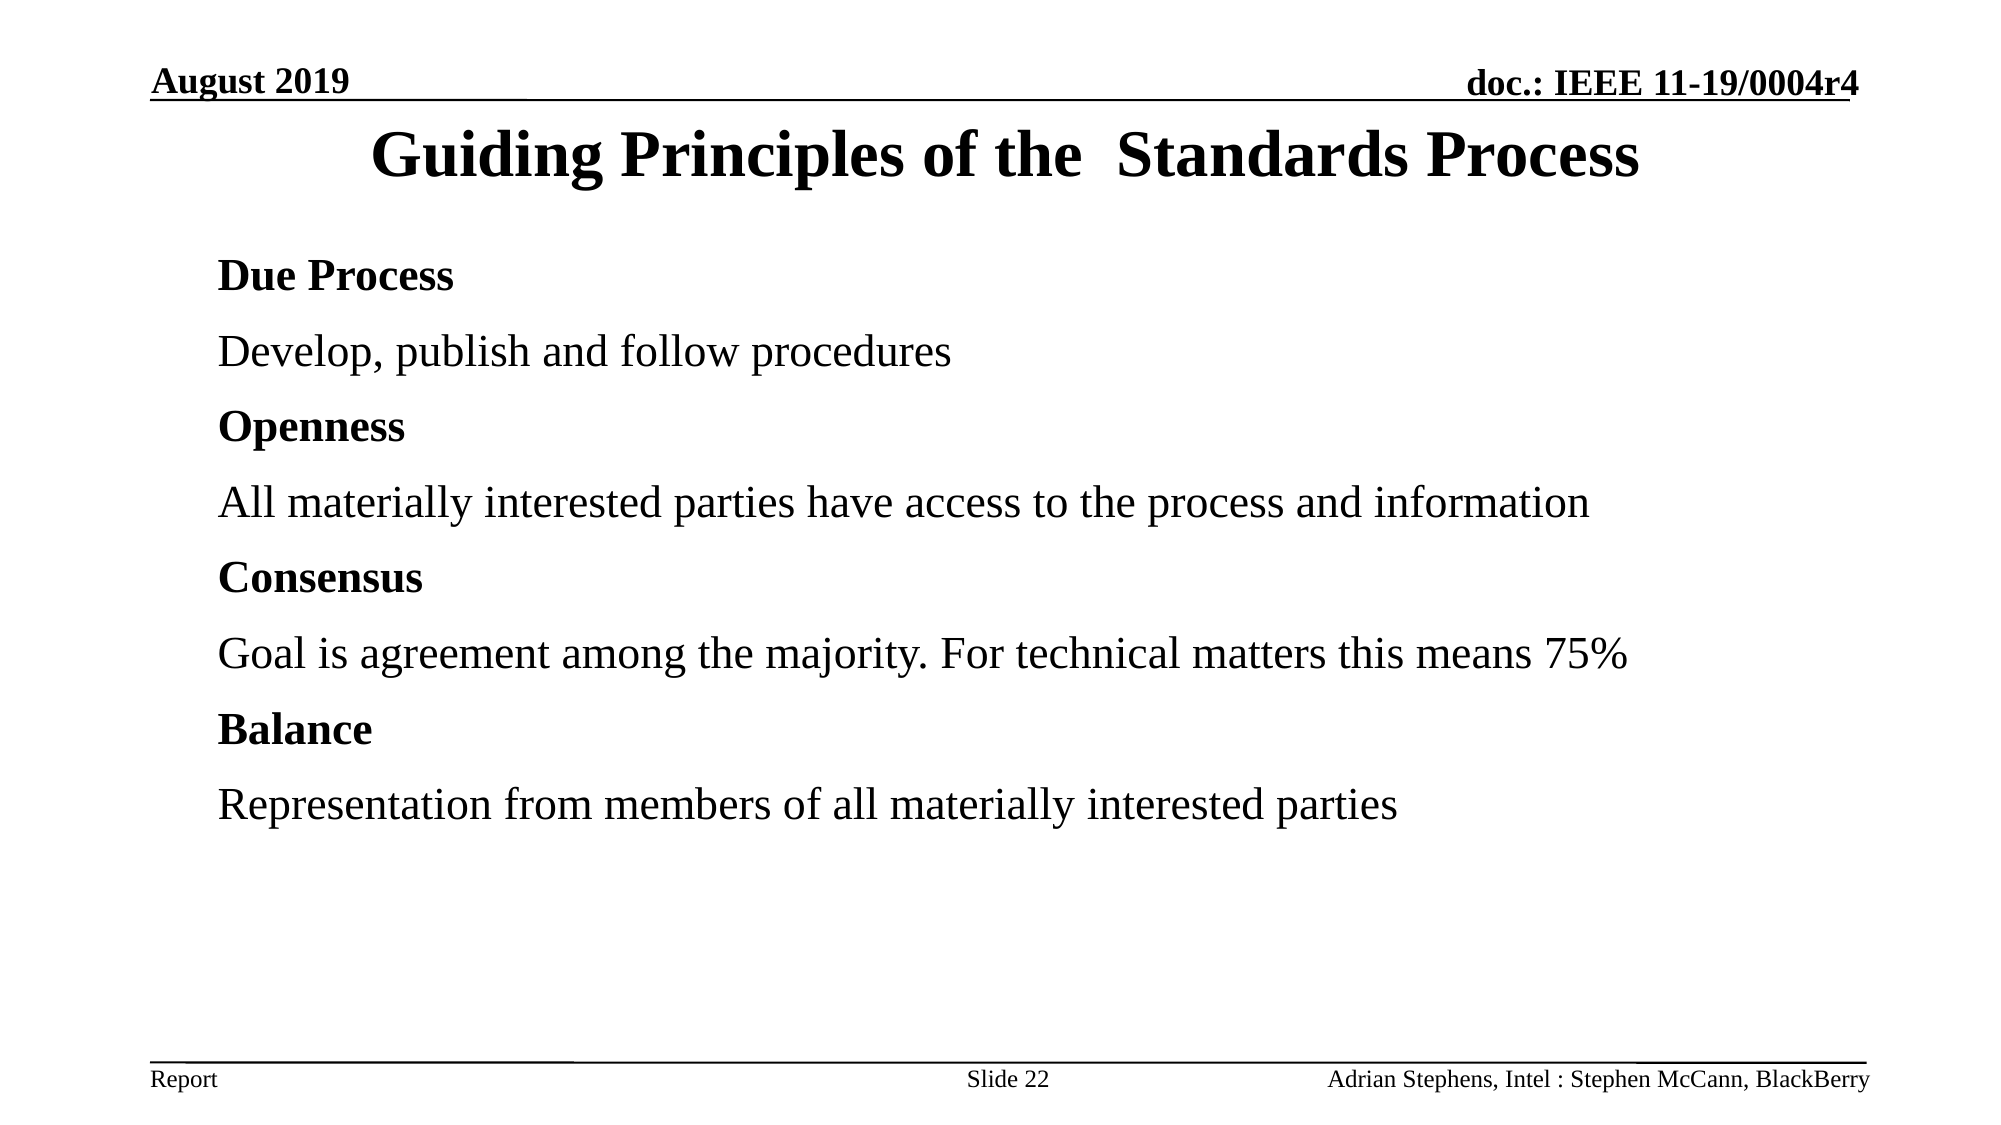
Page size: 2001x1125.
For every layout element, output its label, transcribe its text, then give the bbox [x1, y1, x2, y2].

title Guiding Principles of the Standards Process [312, 99, 1701, 201]
footer Adrian Stephens, Intel : Stephen McCann, BlackBerry [1306, 1061, 1872, 1101]
list Due Process Develop, publish and follow procedures Openness All materially interested parties have access to the process and information Consensus Goal is agreement among the majority. For technical matters this means 75% Balance Representation from members of all materially interested parties [202, 237, 1798, 1026]
slide_number Slide 22 [950, 1061, 1067, 1123]
text_box August 2019 [136, 48, 447, 95]
